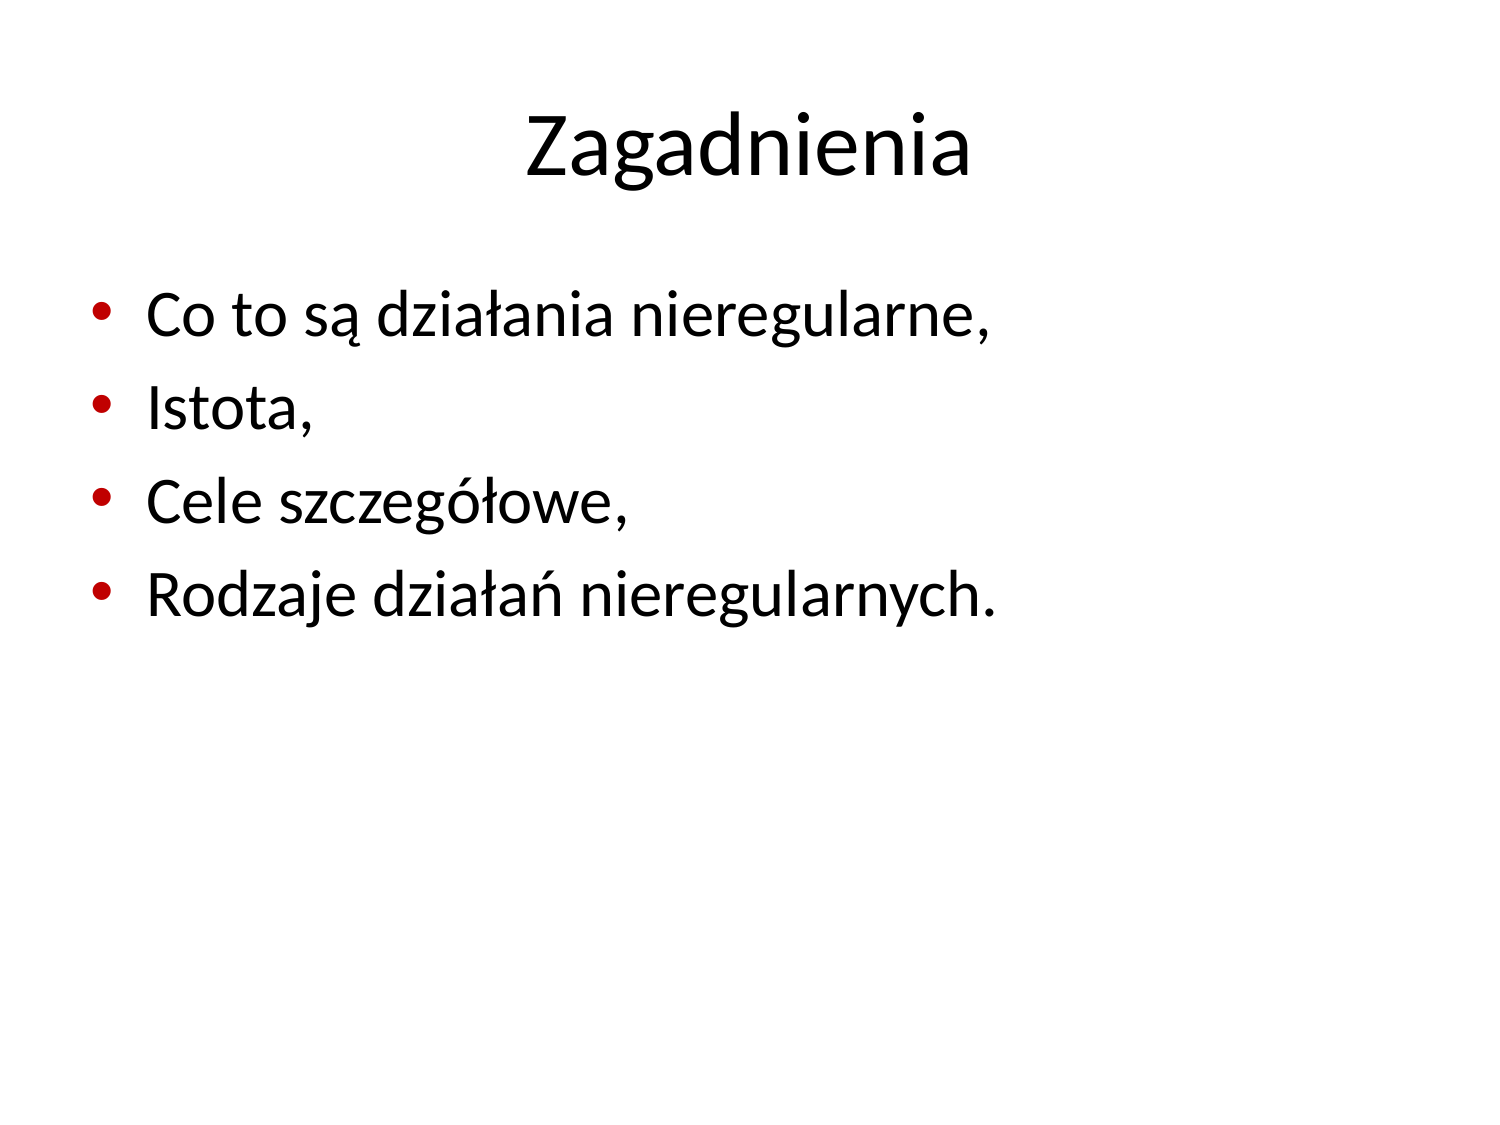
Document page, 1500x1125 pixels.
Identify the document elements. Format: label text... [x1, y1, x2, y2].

title Zagadnienia [75, 45, 1425, 233]
list Co to są działania nieregularne, Istota, Cele szczegółowe, Rodzaje działań nieregularnych. [75, 262, 1425, 1005]
